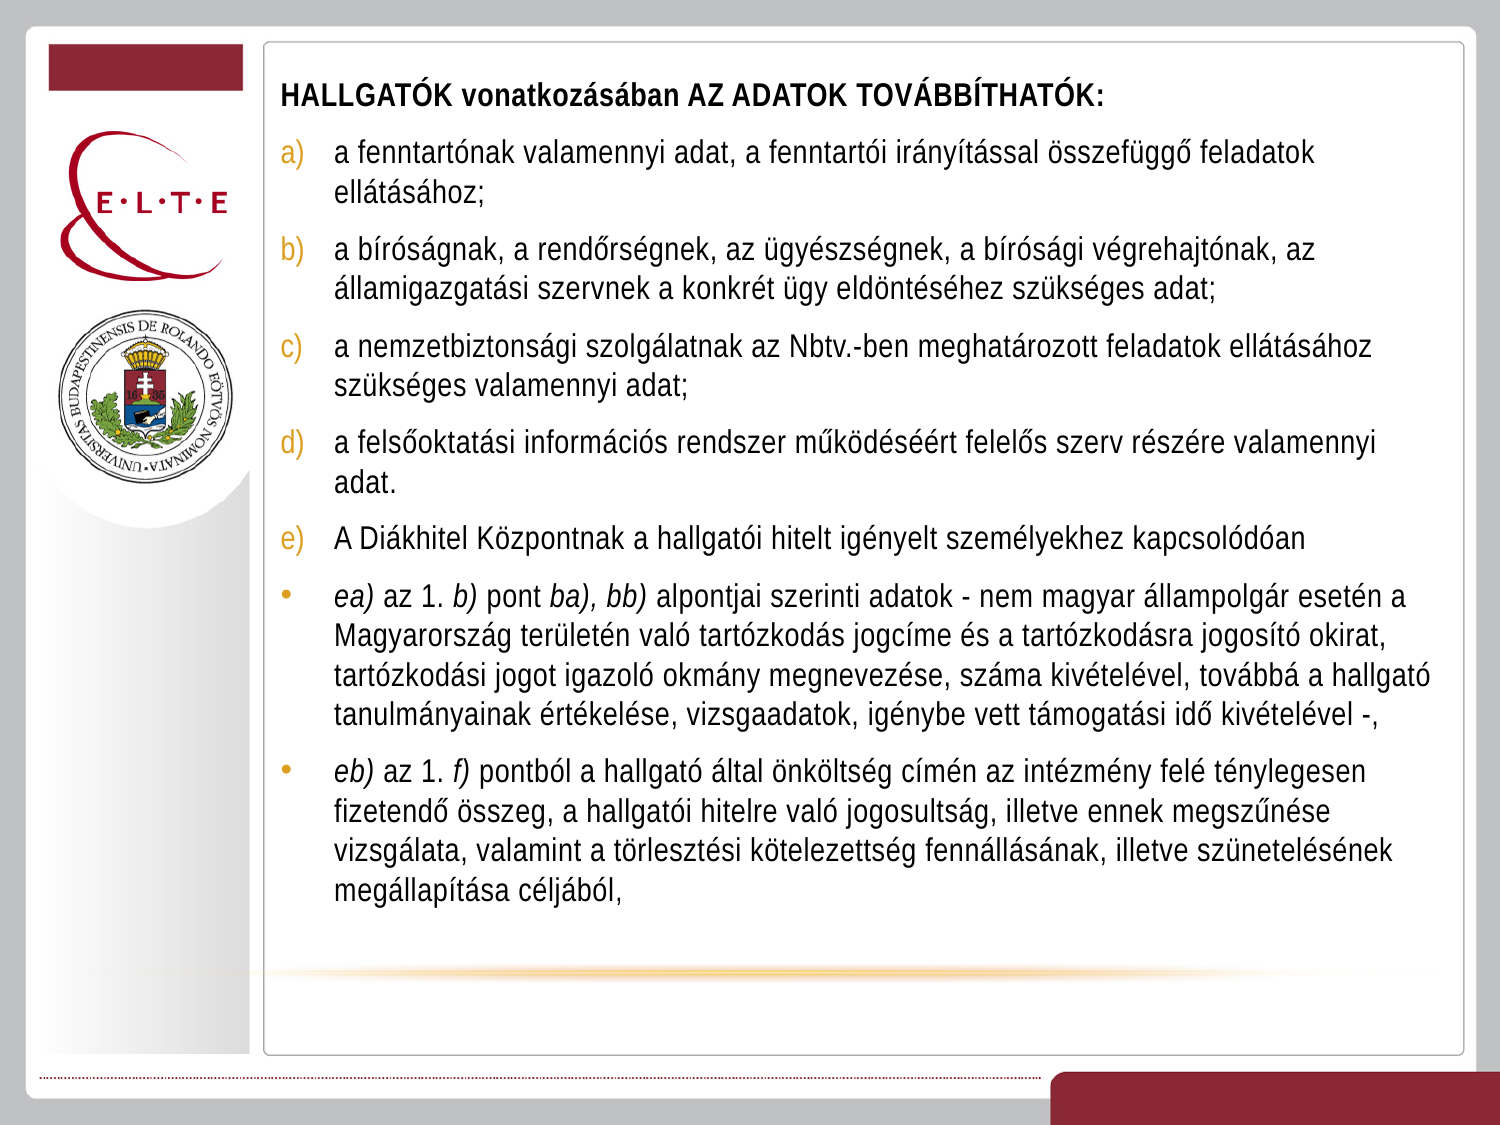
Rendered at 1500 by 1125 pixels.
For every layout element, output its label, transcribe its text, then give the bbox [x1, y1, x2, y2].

list HALLGATÓK vonatkozásában AZ ADATOK TOVÁBBÍTHATÓK: a fenntartónak valamennyi adat, a fenntartói irányítással összefüggő feladatok ellátásához; a bíróságnak, a rendőrségnek, az ügyészségnek, a bírósági végrehajtónak, az államigazgatási szervnek a konkrét ügy eldöntéséhez szükséges adat; a nemzetbiztonsági szolgálatnak az Nbtv.-ben meghatározott feladatok ellátásához szükséges valamennyi adat; a felsőoktatási információs rendszer működéséért felelős szerv részére valamennyi adat. A Diákhitel Központnak a hallgatói hitelt igényelt személyekhez kapcsolódóan ea) az 1. b) pont ba), bb) alpontjai szerinti adatok - nem magyar állampolgár esetén a Magyarország területén való tartózkodás jogcíme és a tartózkodásra jogosító okirat, tartózkodási jogot igazoló okmány megnevezése, száma kivételével, továbbá a hallgató tanulmányainak értékelése, vizsgaadatok, igénybe vett támogatási idő kivételével -, eb) az 1. f) pontból a hallgató által önköltség címén az intézmény felé ténylegesen fizetendő összeg, a hallgatói hitelre való jogosultság, illetve ennek megszűnése vizsgálata, valamint a törlesztési kötelezettség fennállásának, illetve szünetelésének megállapítása céljából, [265, 66, 1459, 938]
picture [0, 0, 1500, 1125]
